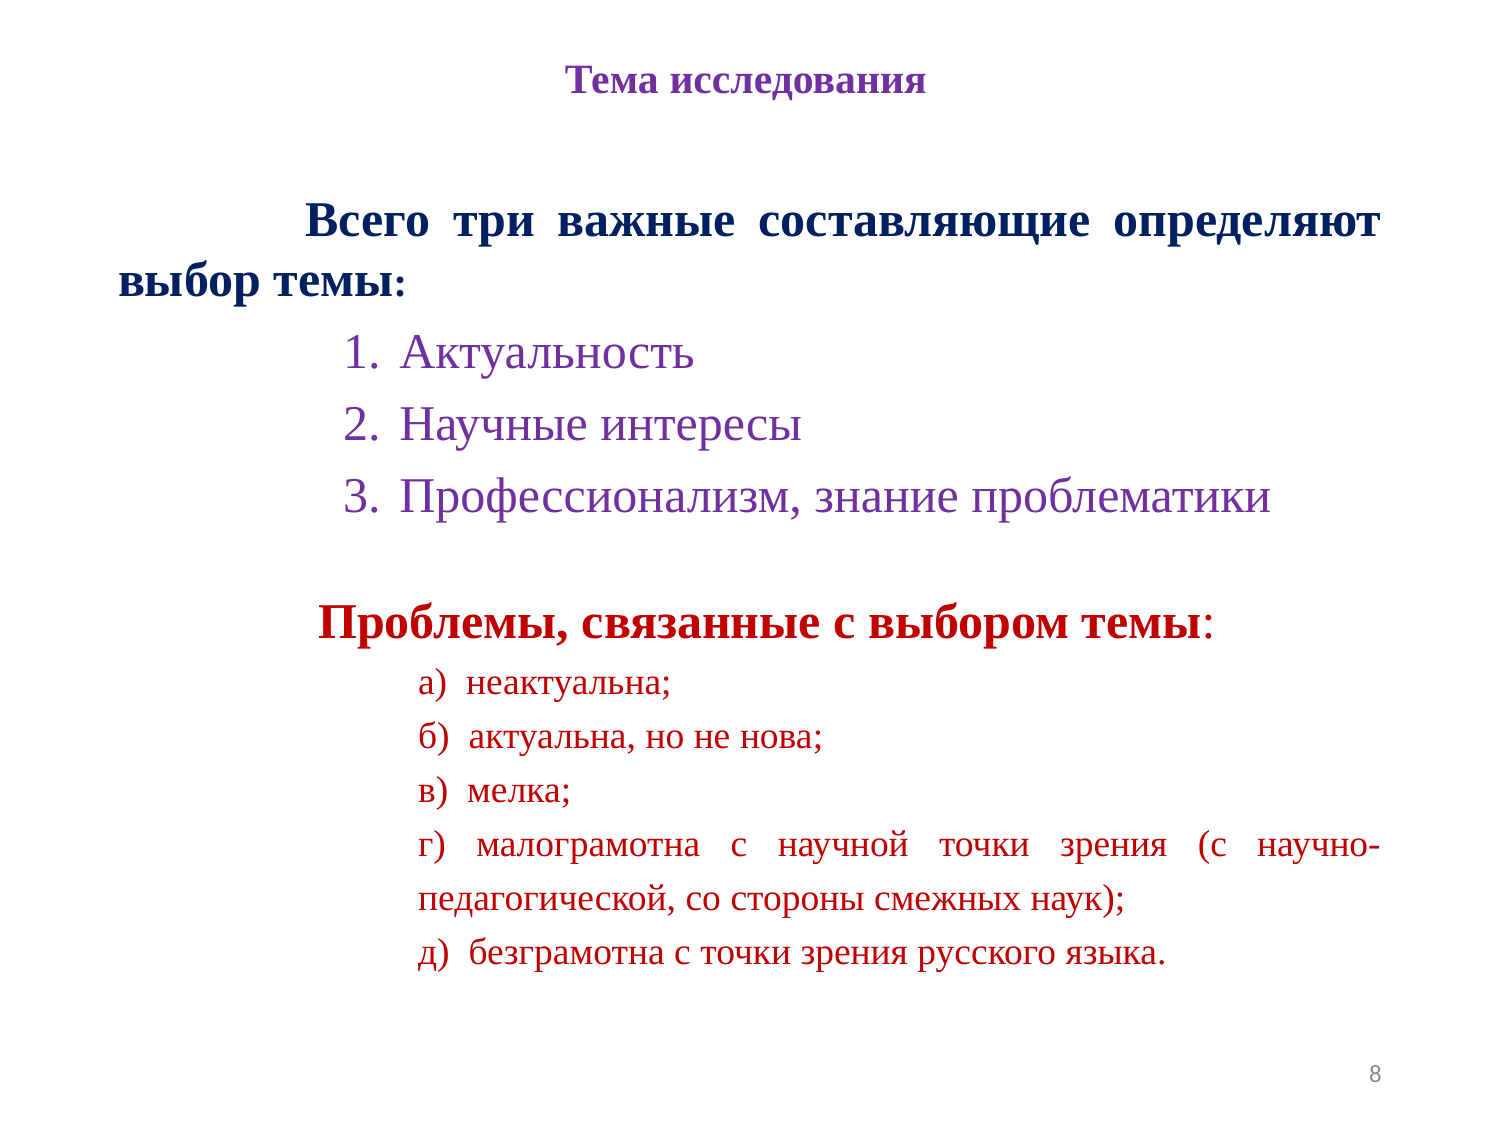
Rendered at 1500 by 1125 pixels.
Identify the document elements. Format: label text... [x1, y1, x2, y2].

slide_number 8 [1059, 1042, 1397, 1103]
title Тема исследования [94, 22, 1397, 142]
list Всего три важные составляющие определяют выбор темы: Актуальность Научные интересы Профессионализм, знание проблематики Проблемы, связанные с выбором темы: а) неактуальна; б) актуальна, но не нова; в) мелка; г) малограмотна с научной точки зрения (с научно-педагогической, со стороны смежных наук); д) безграмотна с точки зрения русского языка. [103, 133, 1397, 1014]
